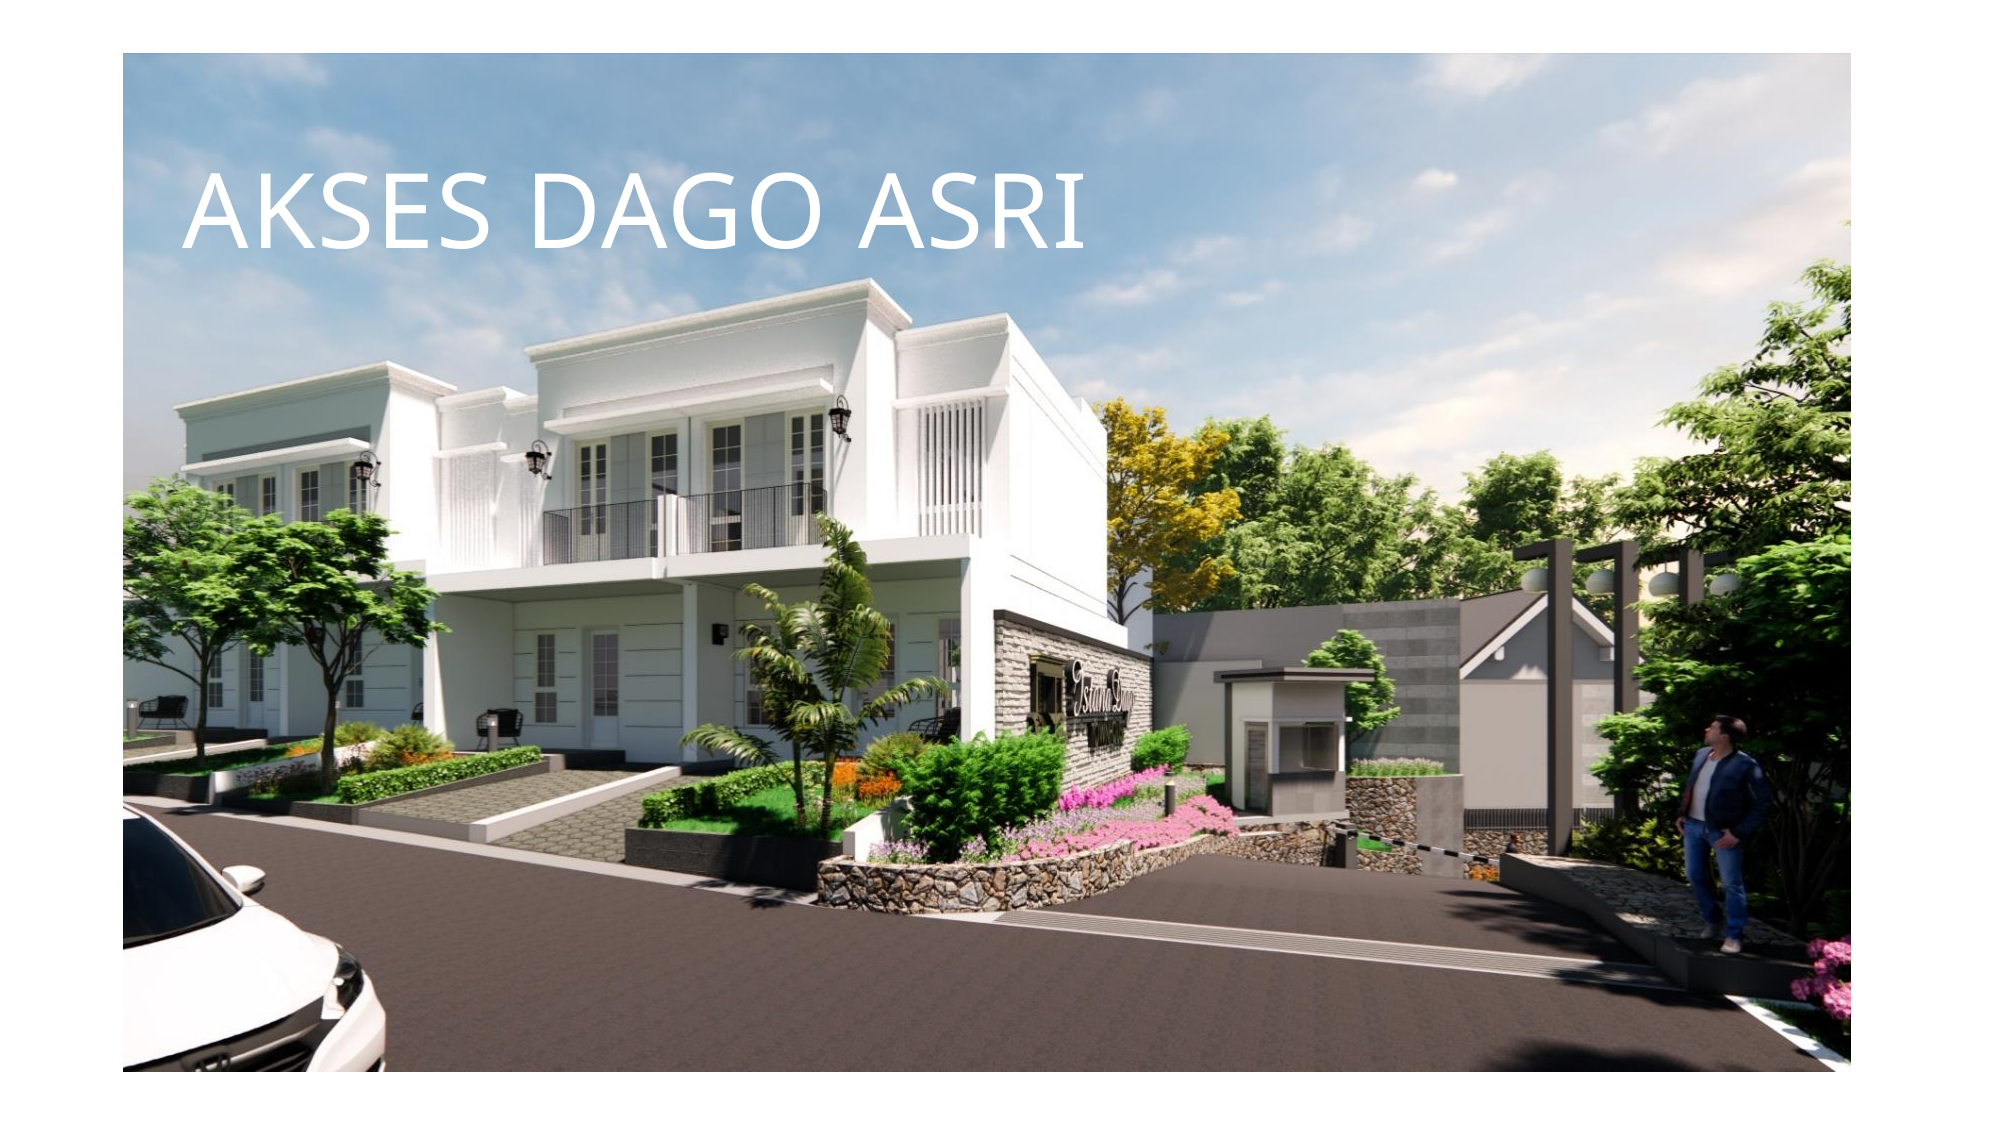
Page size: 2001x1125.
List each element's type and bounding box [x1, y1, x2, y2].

picture [123, 53, 1851, 1072]
